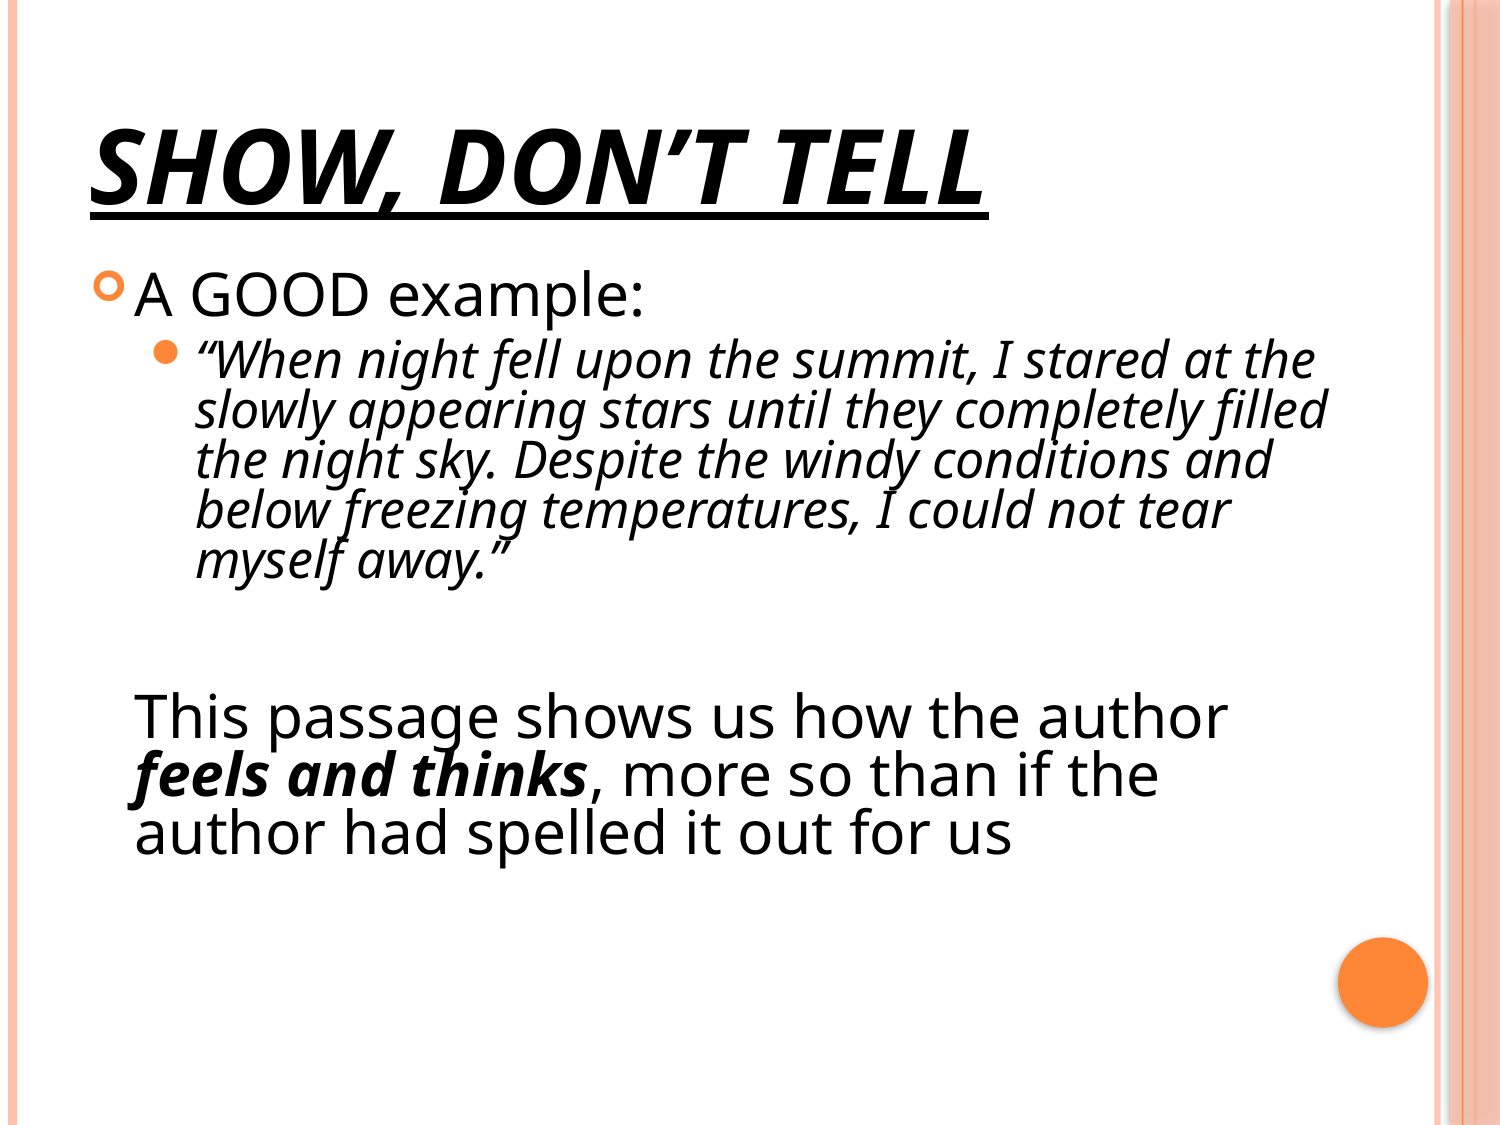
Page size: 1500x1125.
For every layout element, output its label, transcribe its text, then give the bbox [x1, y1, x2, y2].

list A GOOD example: “When night fell upon the summit, I stared at the slowly appearing stars until they completely filled the night sky. Despite the windy conditions and below freezing temperatures, I could not tear myself away.” This passage shows us how the author feels and thinks, more so than if the author had spelled it out for us [75, 262, 1350, 1062]
title SHOW, Don’t Tell [75, 45, 1300, 233]
